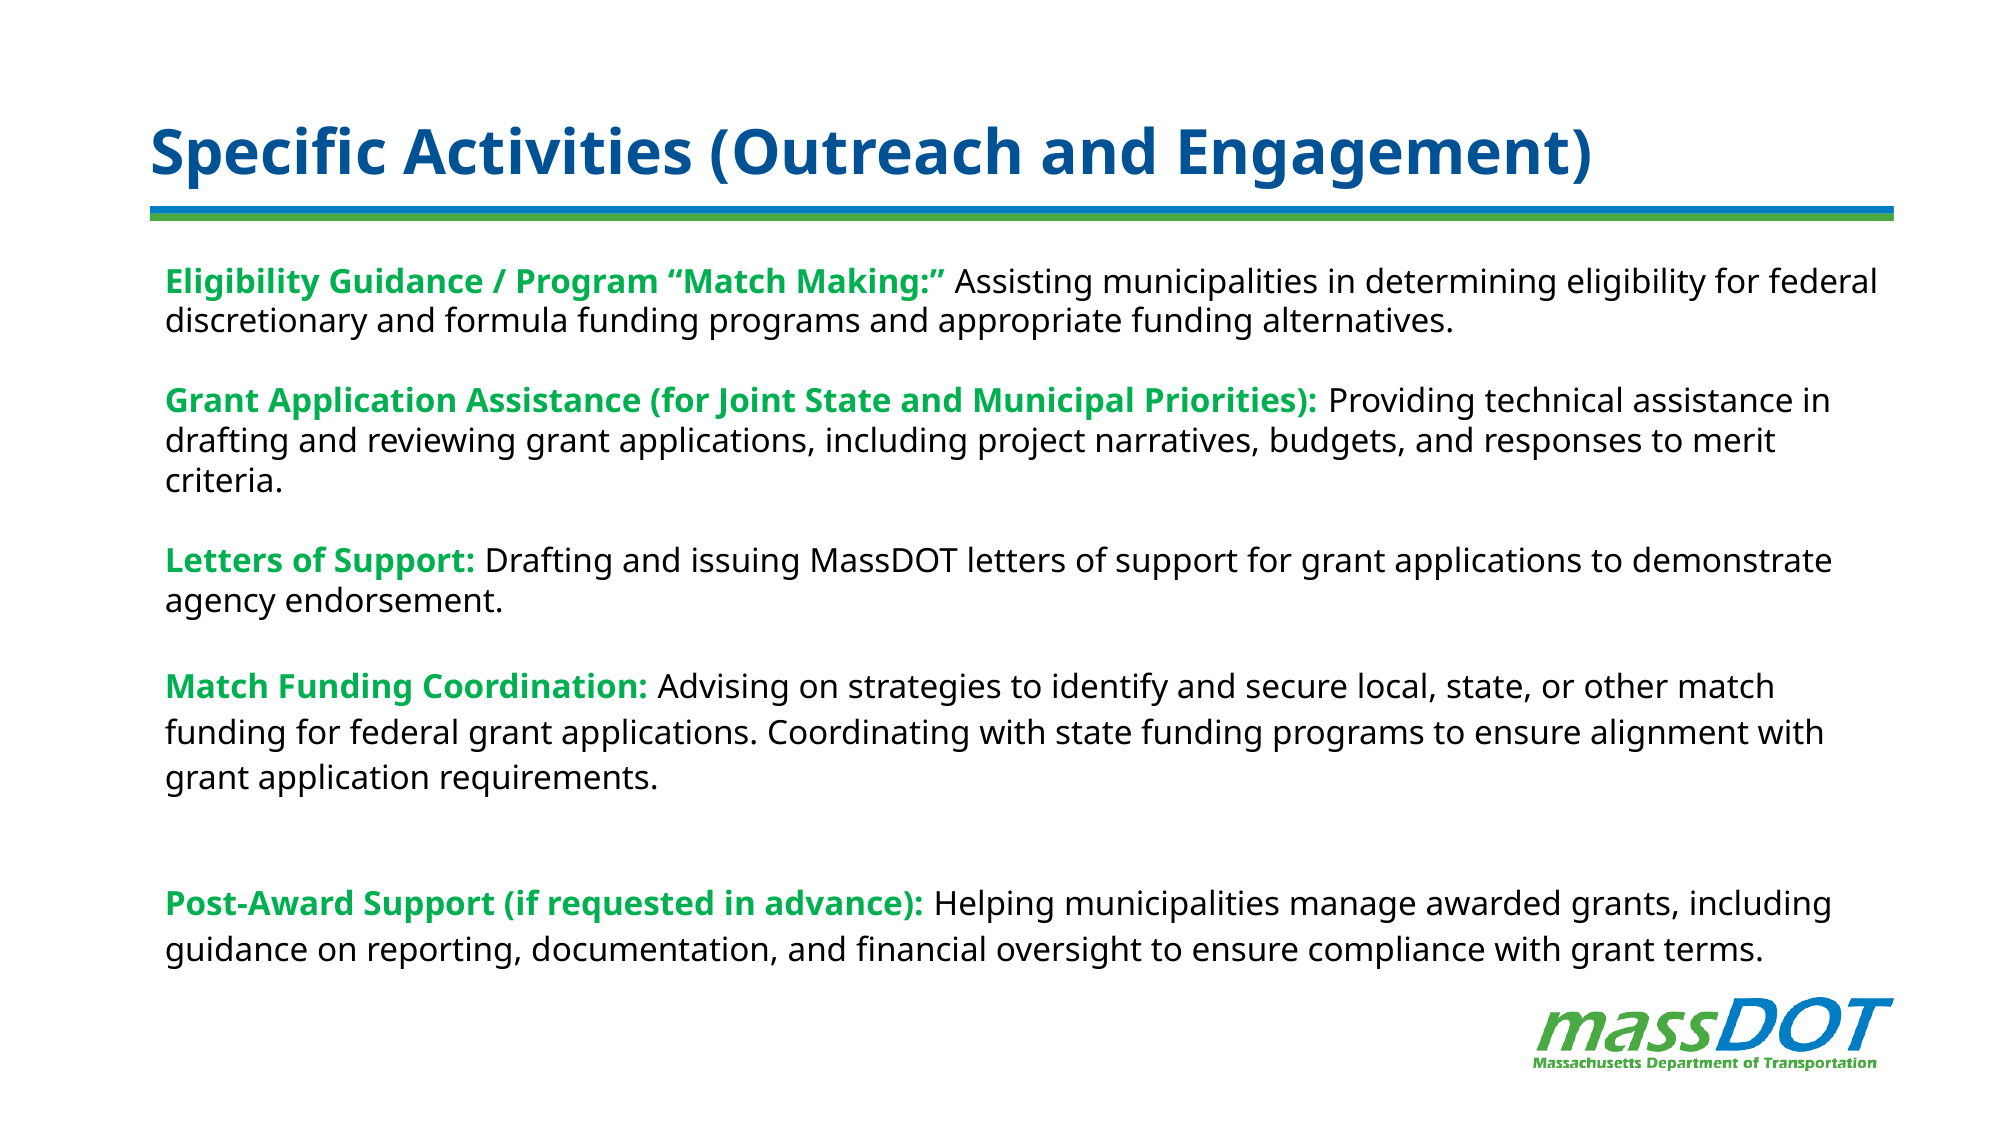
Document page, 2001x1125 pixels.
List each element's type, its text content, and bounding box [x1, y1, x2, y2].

text_box Eligibility Guidance / Program “Match Making:” Assisting municipalities in determining eligibility for federal discretionary and formula funding programs and appropriate funding alternatives. Grant Application Assistance (for Joint State and Municipal Priorities): Providing technical assistance in drafting and reviewing grant applications, including project narratives, budgets, and responses to merit criteria. Letters of Support: Drafting and issuing MassDOT letters of support for grant applications to demonstrate agency endorsement. Match Funding Coordination: Advising on strategies to identify and secure local, state, or other match funding for federal grant applications. Coordinating with state funding programs to ensure alignment with grant application requirements. Post-Award Support (if requested in advance): Helping municipalities manage awarded grants, including guidance on reporting, documentation, and financial oversight to ensure compliance with grant terms. [150, 212, 1913, 1038]
title Specific Activities (Outreach and Engagement) [150, 112, 1824, 189]
picture [1533, 1038, 1894, 1071]
